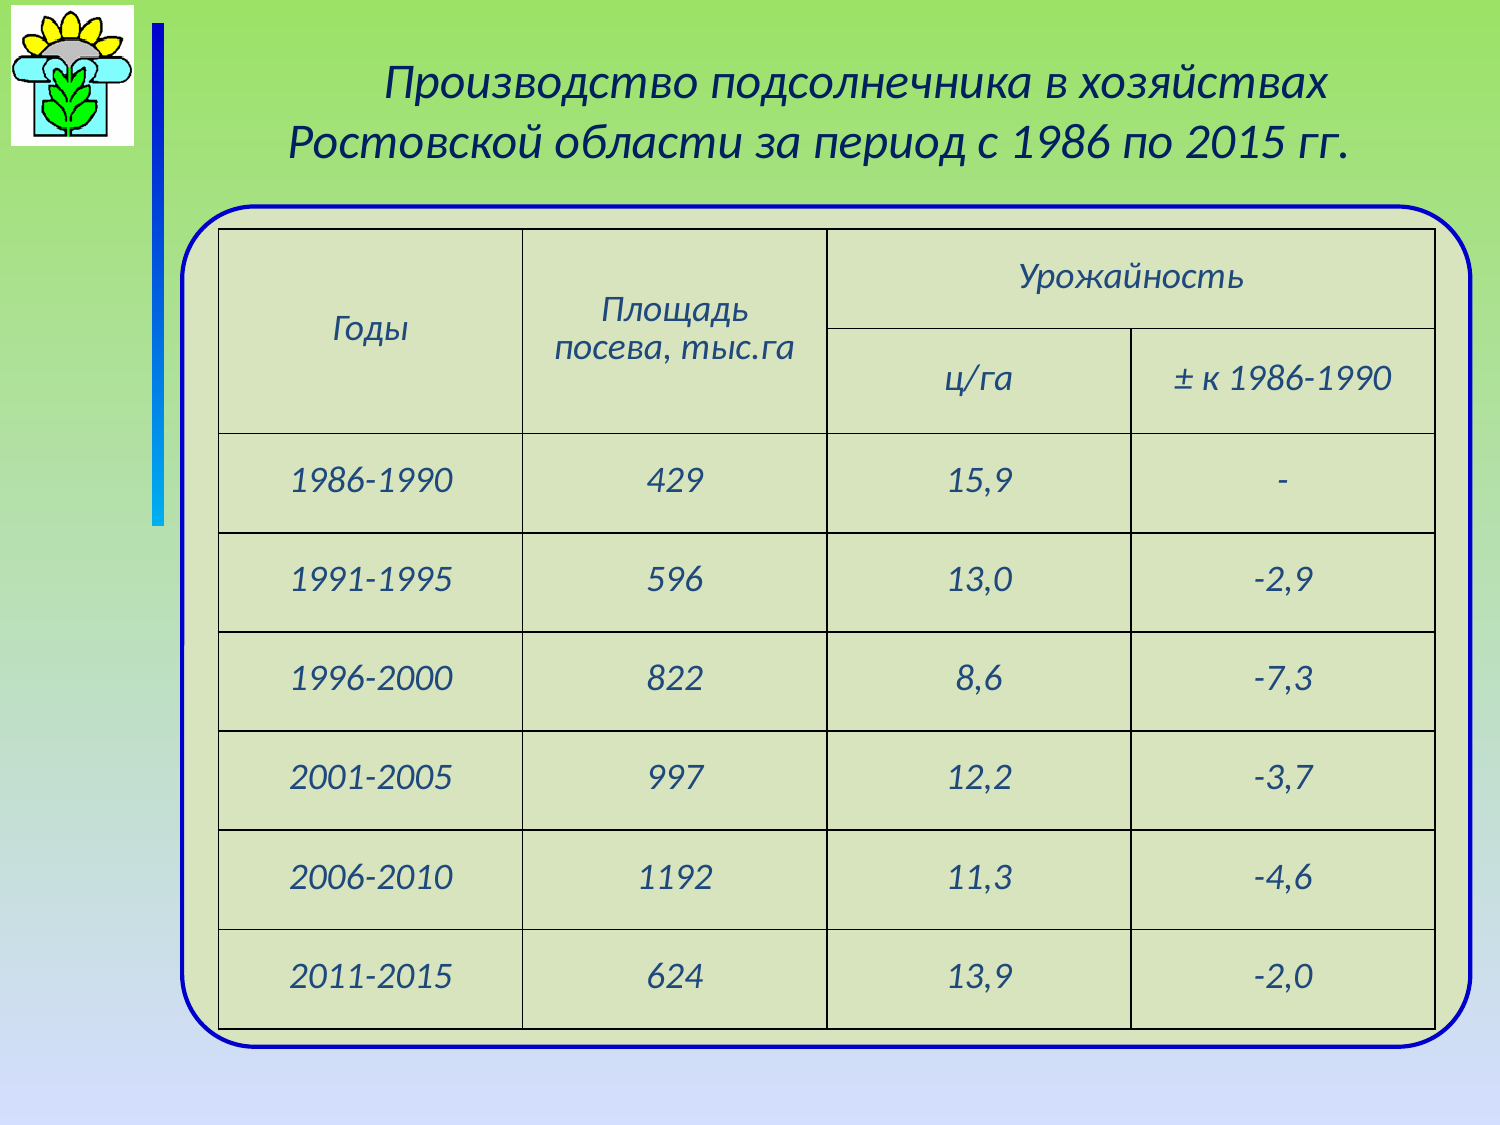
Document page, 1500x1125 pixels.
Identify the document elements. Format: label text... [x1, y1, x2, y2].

table_cell 13,9 [828, 930, 1130, 1028]
table_header Площадь посева, тыс.га [523, 230, 826, 433]
table_cell 429 [523, 434, 826, 532]
table_cell -4,6 [1132, 831, 1434, 929]
table_cell 822 [523, 633, 826, 730]
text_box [11, 5, 165, 526]
table_cell -2,9 [1132, 534, 1434, 631]
table_cell 596 [523, 534, 826, 631]
table_cell -3,7 [1132, 732, 1434, 829]
table_cell 624 [523, 930, 826, 1028]
text_box Производство подсолнечника в хозяйствах Ростовской области за период с 1986 по 2015 гг. [169, 40, 1473, 176]
table_cell 2001-2005 [219, 732, 522, 829]
table_cell ц/га [828, 329, 1130, 433]
text_box [180, 204, 1473, 1049]
table_cell 2006-2010 [219, 831, 522, 929]
table_cell 15,9 [828, 434, 1130, 532]
table_cell 8,6 [828, 633, 1130, 730]
table_header Годы [219, 230, 522, 433]
table_cell 13,0 [828, 534, 1130, 631]
table_cell 1192 [523, 831, 826, 929]
table_cell 2011-2015 [219, 930, 522, 1028]
table_cell -7,3 [1132, 633, 1434, 730]
table_cell - [1132, 434, 1434, 532]
table_cell -2,0 [1132, 930, 1434, 1028]
table_cell 1991-1995 [219, 534, 522, 631]
table_cell 12,2 [828, 732, 1130, 829]
table_cell 11,3 [828, 831, 1130, 929]
table_header Урожайность [828, 230, 1434, 328]
table_cell 1996-2000 [219, 633, 522, 730]
table_cell 997 [523, 732, 826, 829]
table_cell ± к 1986-1990 [1132, 329, 1434, 433]
table_cell 1986-1990 [219, 434, 522, 532]
